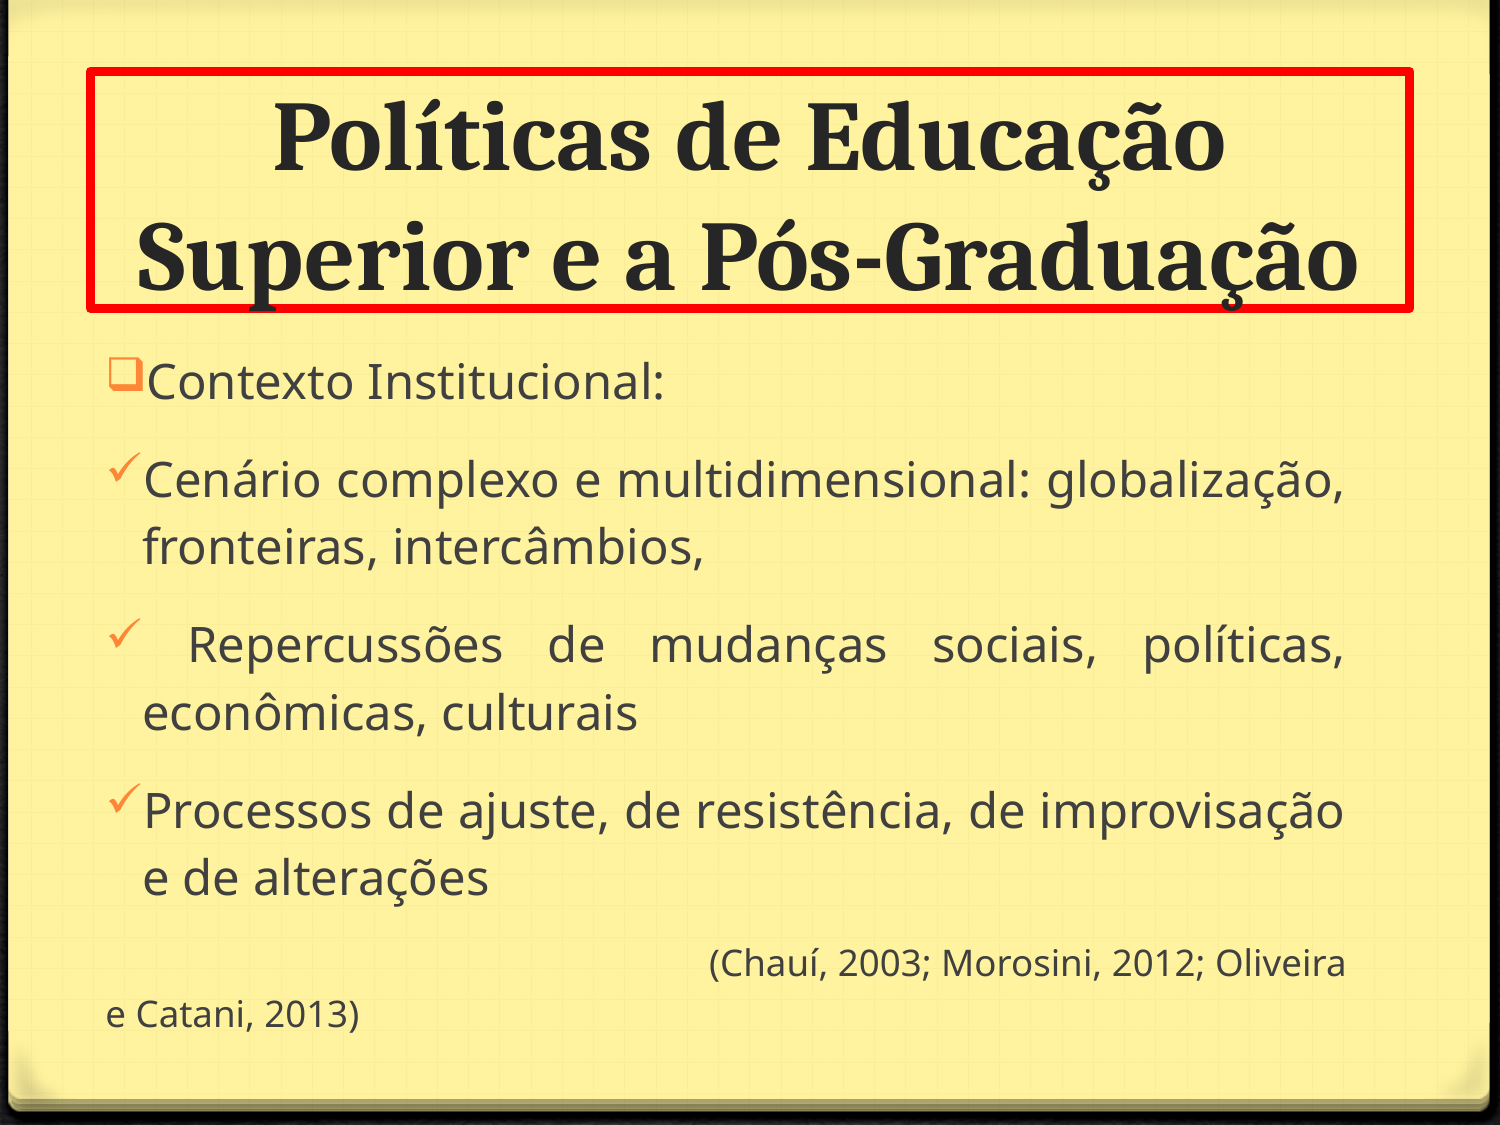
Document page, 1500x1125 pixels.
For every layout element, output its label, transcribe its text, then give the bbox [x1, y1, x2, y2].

picture [0, 0, 1500, 1125]
list Contexto Institucional: Cenário complexo e multidimensional: globalização, fronteiras, intercâmbios, Repercussões de mudanças sociais, políticas, econômicas, culturais Processos de ajuste, de resistência, de improvisação e de alterações (Chauí, 2003; Morosini, 2012; Oliveira e Catani, 2013) [90, 334, 1363, 1047]
title Políticas de Educação Superior e a Pós-Graduação [90, 71, 1410, 309]
